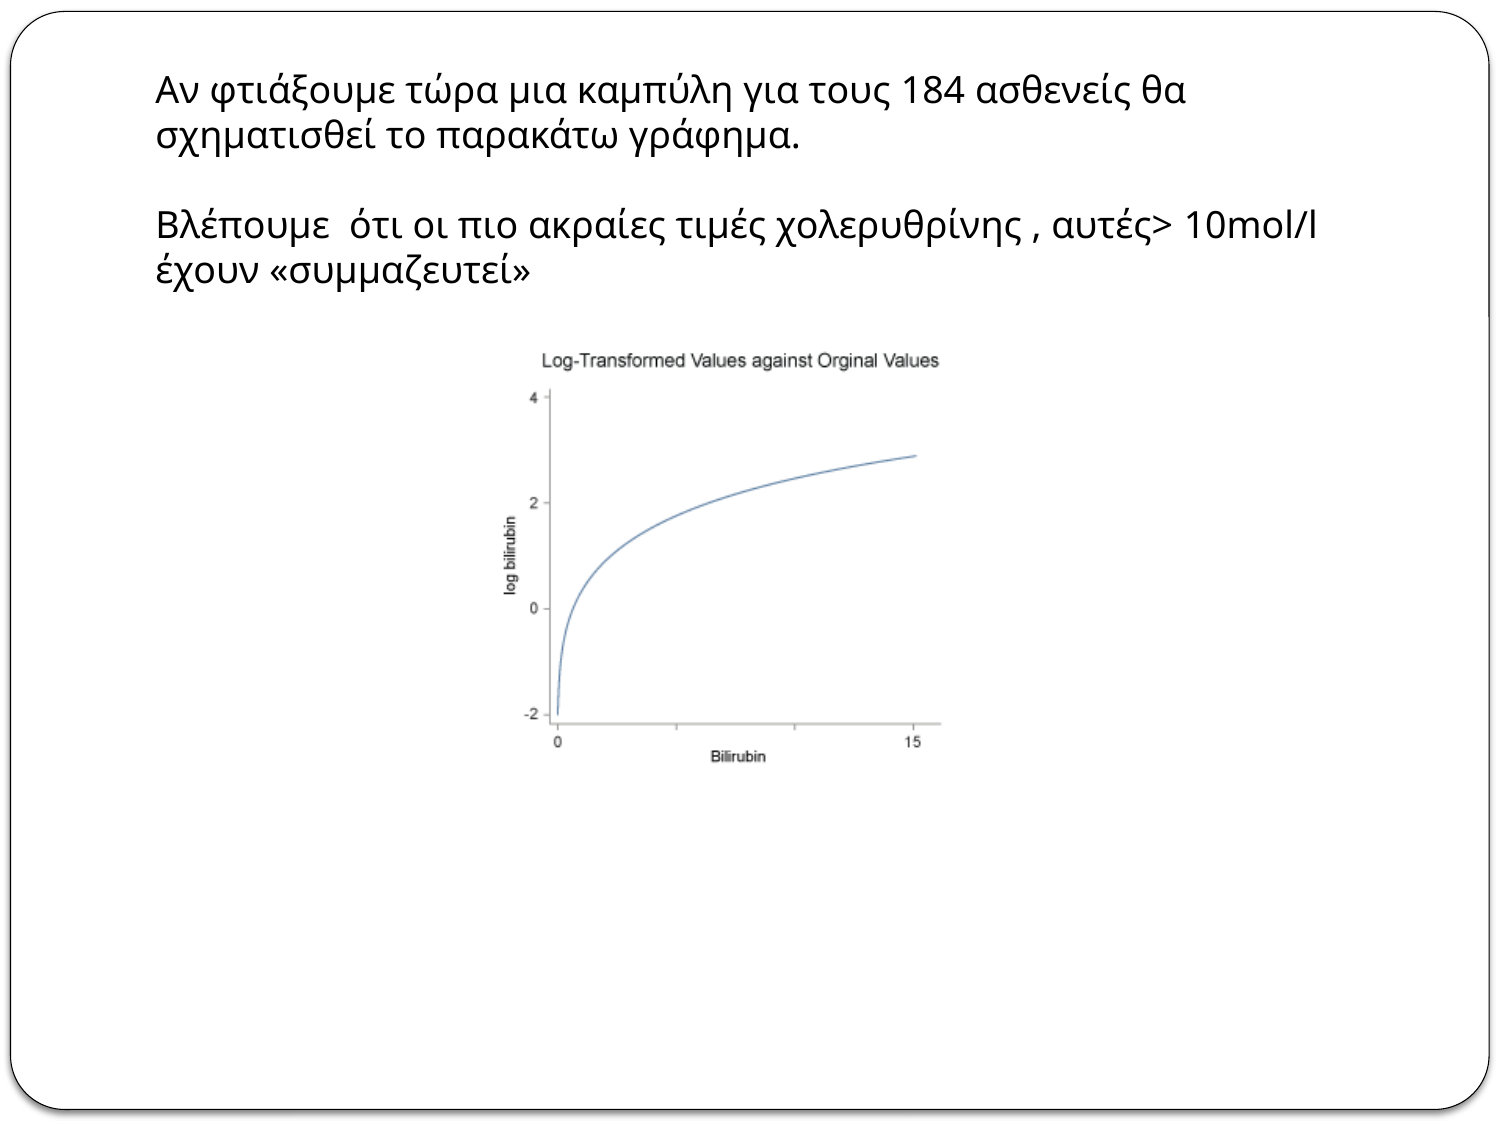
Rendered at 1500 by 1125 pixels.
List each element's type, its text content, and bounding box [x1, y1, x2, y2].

picture [468, 316, 985, 880]
text_box Αν φτιάξουμε τώρα μια καμπύλη για τους 184 ασθενείς θα σχηματισθεί το παρακάτω γράφημα. Βλέπουμε ότι οι πιο ακραίες τιμές χολερυθρίνης , αυτές> 10mol/l έχουν «συμμαζευτεί» [140, 58, 1418, 299]
